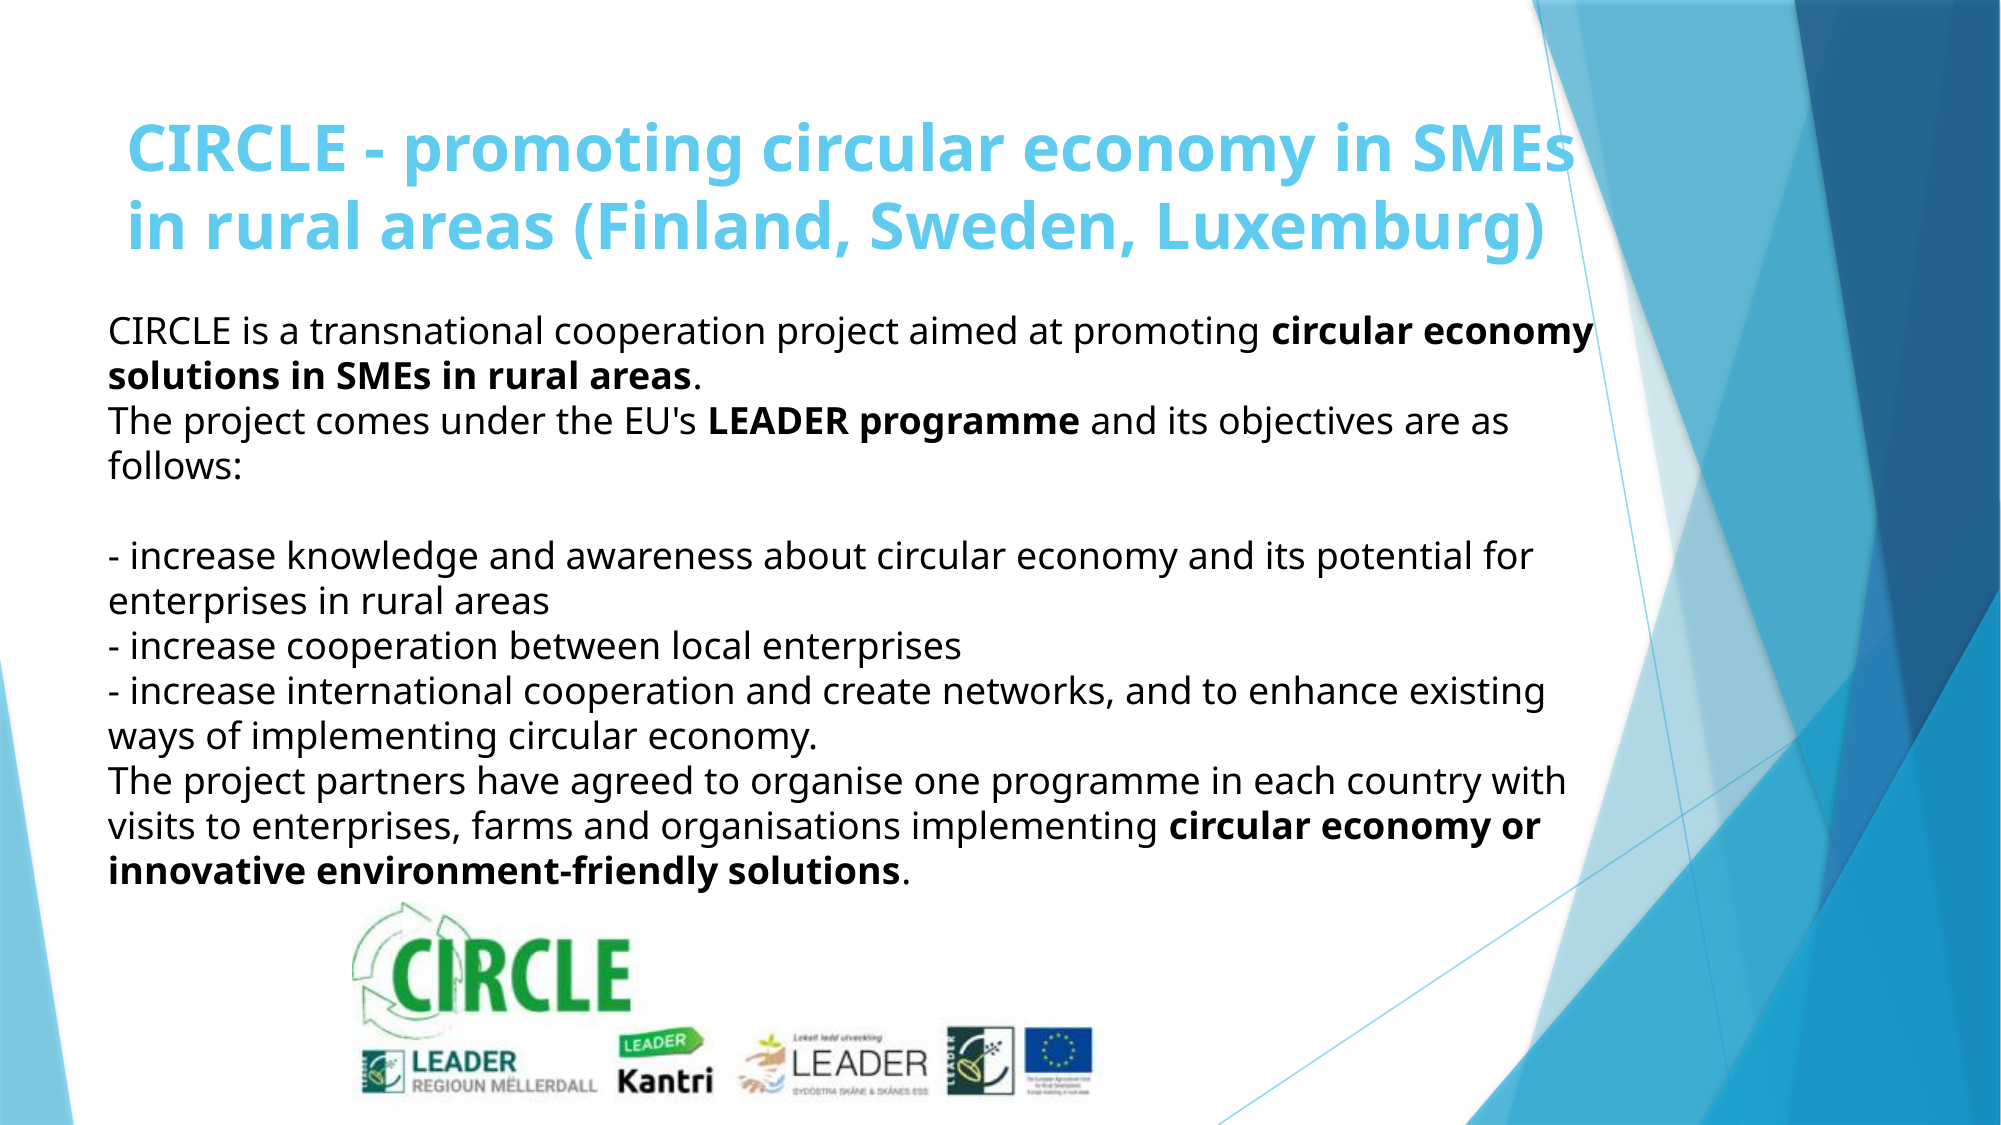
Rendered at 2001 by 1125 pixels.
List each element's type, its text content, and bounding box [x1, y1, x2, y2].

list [351, 902, 1103, 1107]
title CIRCLE - promoting circular economy in SMEs in rural areas (Finland, Sweden, Luxemburg) [111, 99, 1659, 299]
text_box CIRCLE is a transnational cooperation project aimed at promoting circular economy solutions in SMEs in rural areas. The project comes under the EU's LEADER programme and its objectives are as follows: - increase knowledge and awareness about circular economy and its potential for enterprises in rural areas - increase cooperation between local enterprises - increase international cooperation and create networks, and to enhance existing ways of implementing circular economy. The project partners have agreed to organise one programme in each country with visits to enterprises, farms and organisations implementing circular economy or innovative environment-friendly solutions. [93, 299, 1659, 900]
